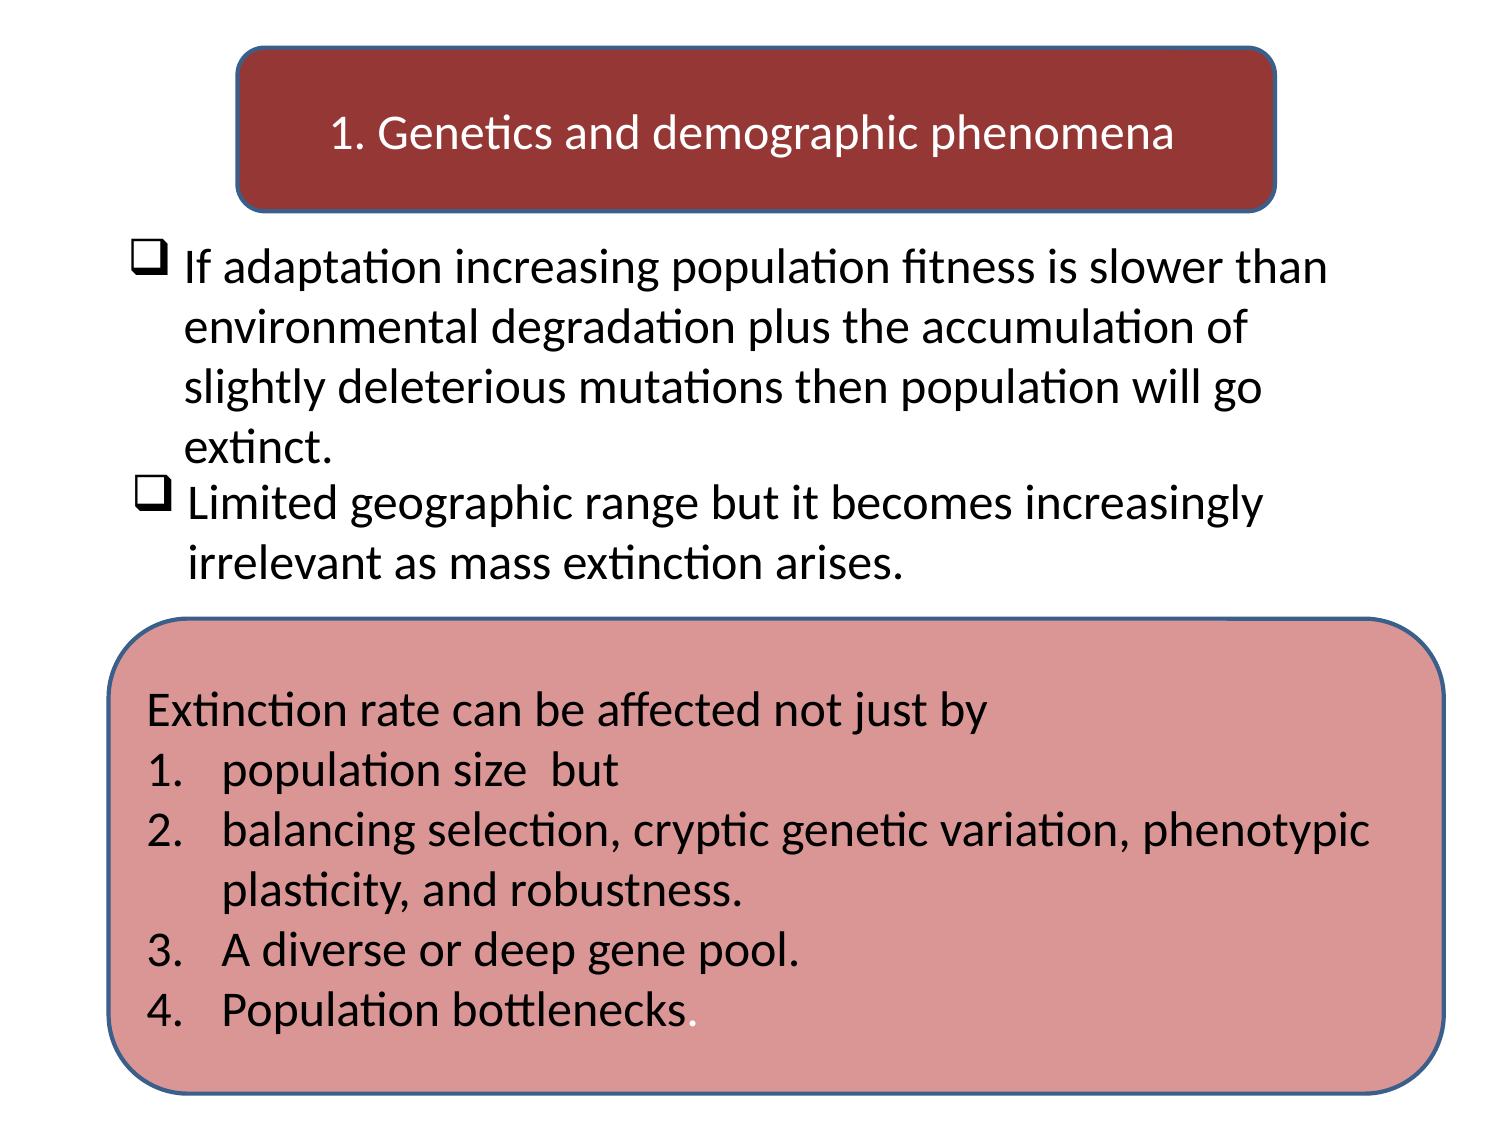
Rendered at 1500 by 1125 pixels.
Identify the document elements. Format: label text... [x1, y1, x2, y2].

text_box Limited geographic range but it becomes increasingly irrelevant as mass extinction arises. [116, 462, 1302, 598]
text_box If adaptation increasing population fitness is slower than environmental degradation plus the accumulation of slightly deleterious mutations then population will go extinct. [112, 181, 1350, 482]
text_box 1. Genetics and demographic phenomena [235, 45, 1278, 214]
text_box Extinction rate can be affected not just by population size but balancing selection, cryptic genetic variation, phenotypic plasticity, and robustness. A diverse or deep gene pool. Population bottlenecks. [106, 616, 1446, 1096]
